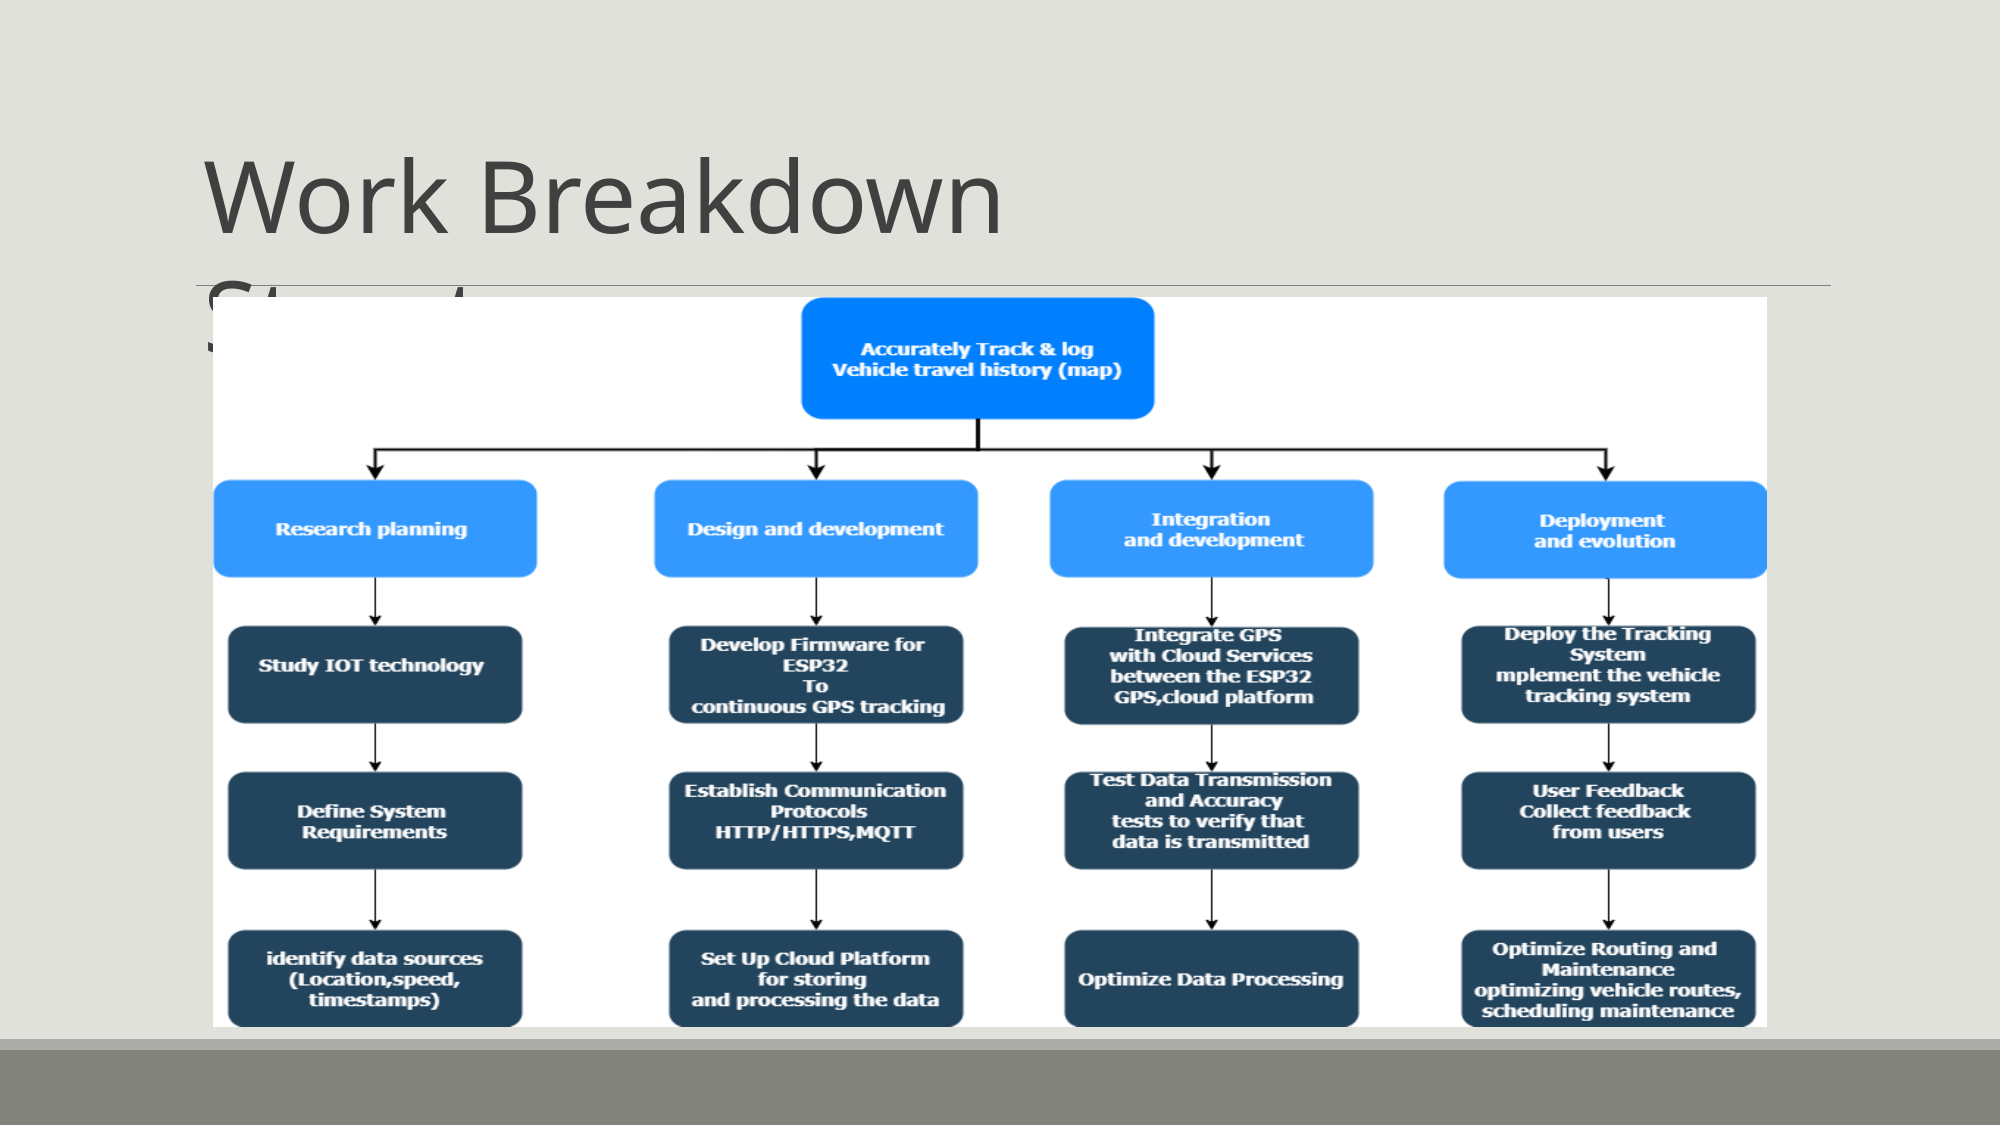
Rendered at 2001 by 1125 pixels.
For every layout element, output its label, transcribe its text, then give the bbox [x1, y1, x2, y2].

text_box Work Breakdown Structure [188, 126, 1465, 382]
picture [212, 296, 1768, 1028]
